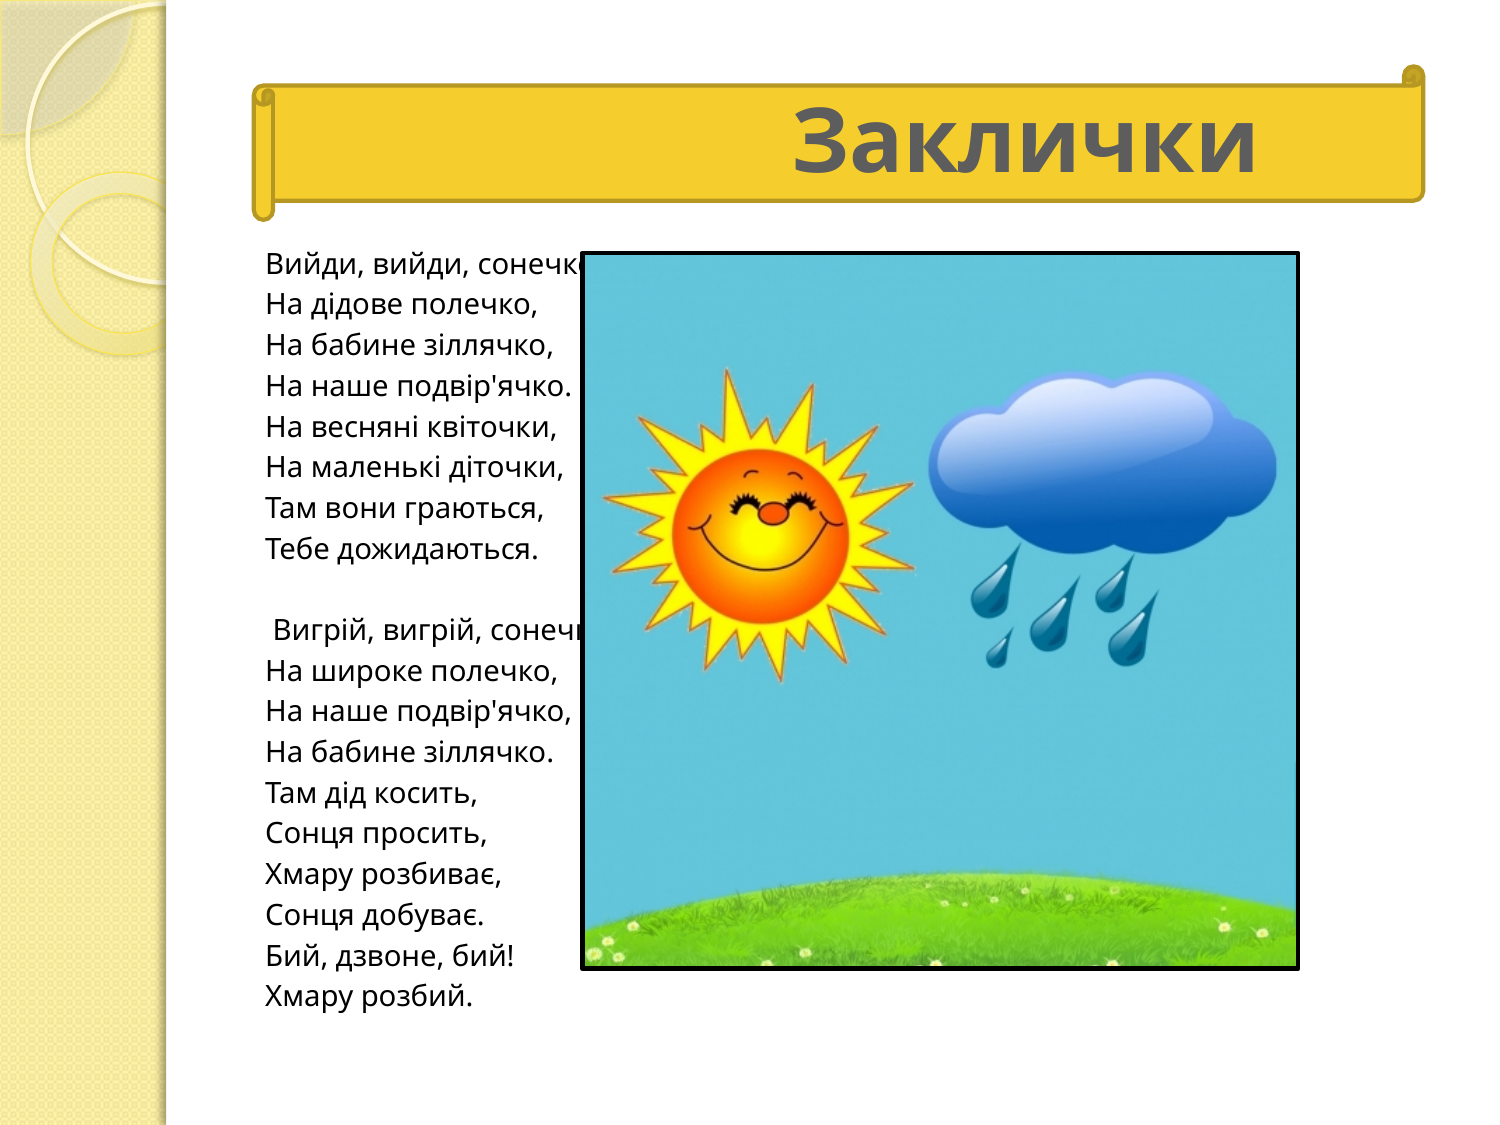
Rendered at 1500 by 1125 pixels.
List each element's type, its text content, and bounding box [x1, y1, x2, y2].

picture [584, 255, 1296, 967]
list Вийди, вийди, сонечко, На дiдове полечко, На бабине зiллячко, На наше подвiр'ячко. На веснянi квiточки, На маленькi дiточки, Там вони граються, Тебе дожидаються. Вигрій, вигрій, сонечко, На широке полечко, На наше подвір'ячко, На бабине зіллячко. Там дід косить, Сонця просить, Хмару розбиває, Сонця добуває. Бий, дзвоне, бий! Хмару розбий. [235, 237, 1466, 1025]
title Заклички [218, 42, 1449, 231]
